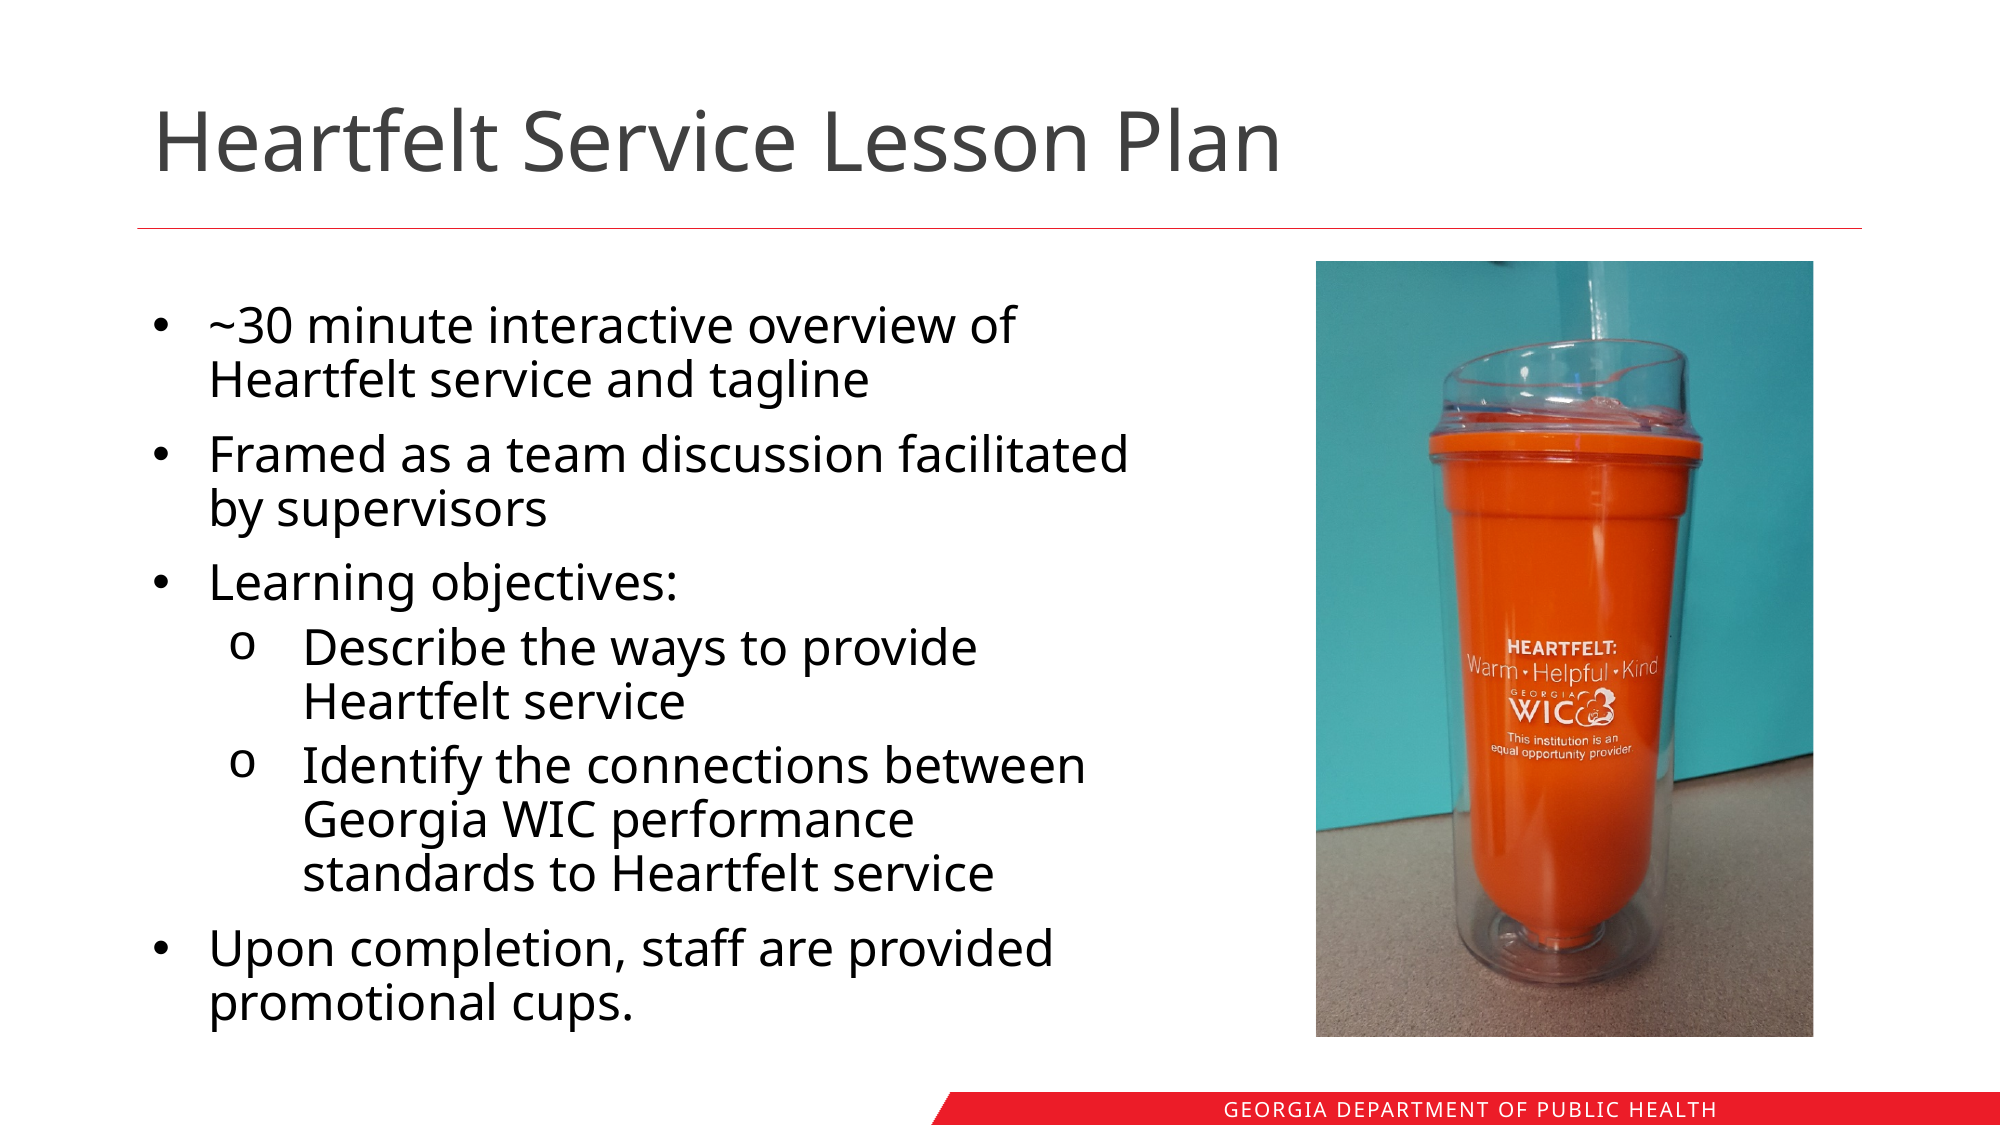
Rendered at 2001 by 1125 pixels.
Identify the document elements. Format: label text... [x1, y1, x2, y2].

picture [931, 1092, 2000, 1125]
title Heartfelt Service Lesson Plan [137, 59, 1863, 229]
list ~30 minute interactive overview of Heartfelt service and tagline Framed as a team discussion facilitated by supervisors Learning objectives: Describe the ways to provide Heartfelt service Identify the connections between Georgia WIC performance standards to Heartfelt service Upon completion, staff are provided promotional cups. [137, 292, 1146, 1083]
picture [1177, 261, 1953, 1037]
